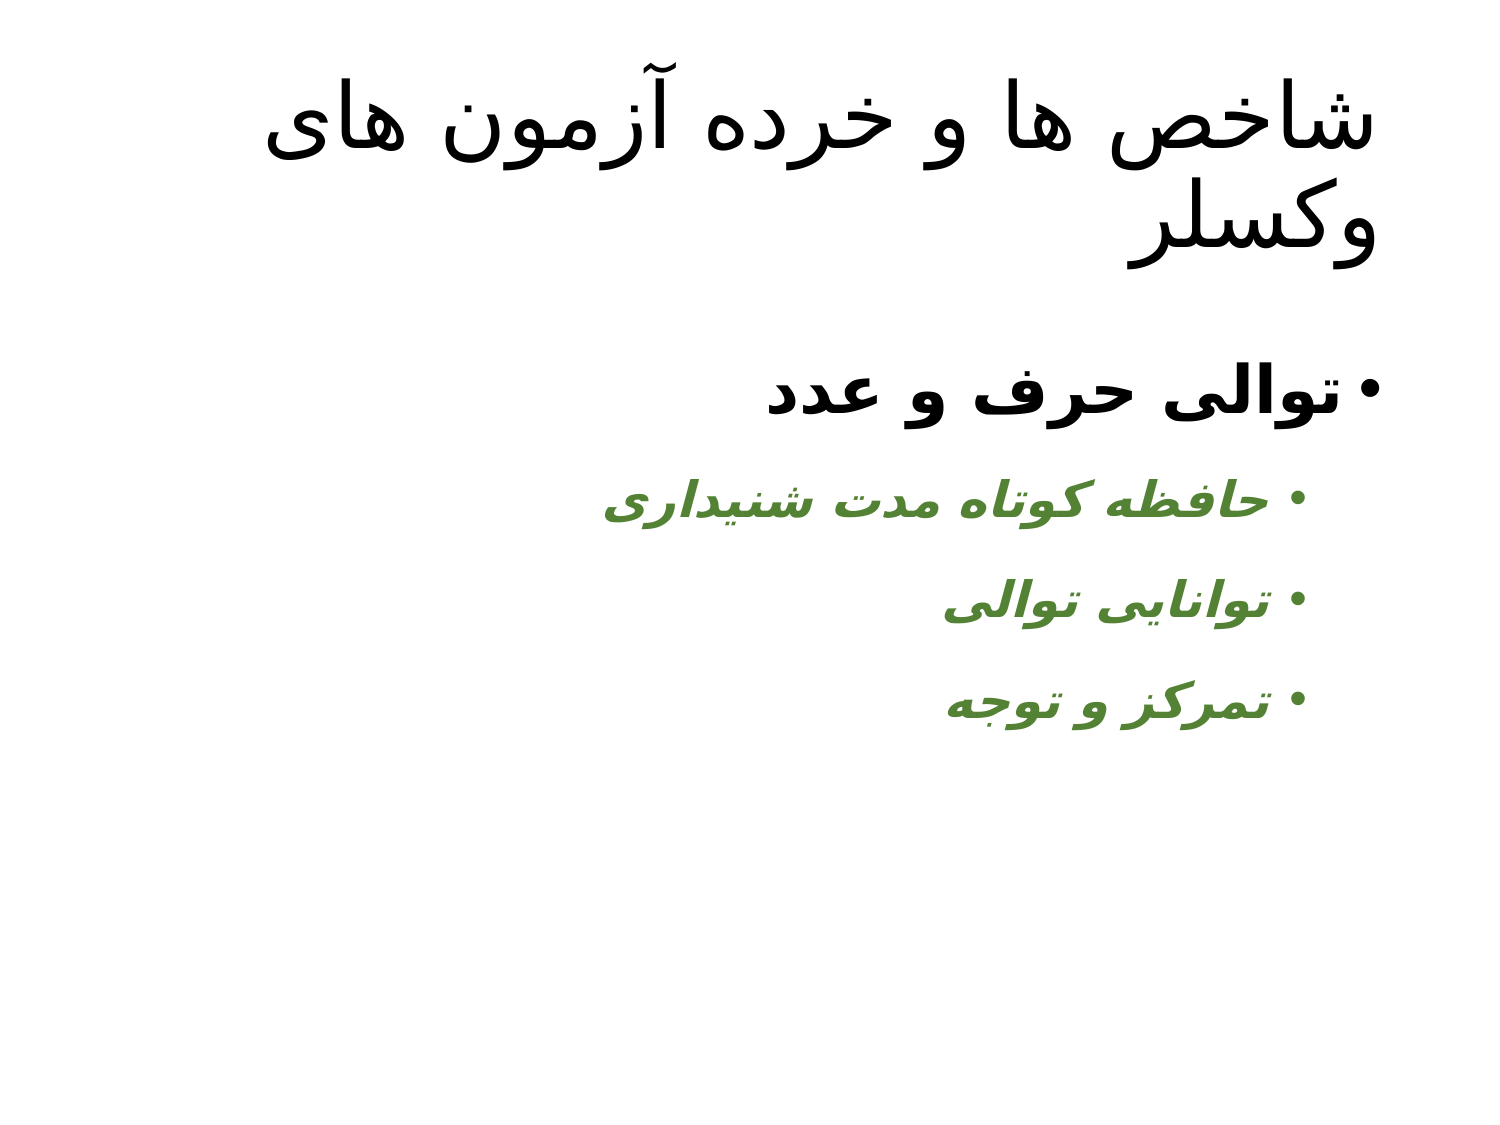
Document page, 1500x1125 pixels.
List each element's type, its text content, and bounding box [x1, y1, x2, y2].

list توالی حرف و عدد حافظه کوتاه مدت شنیداری توانایی توالی تمرکز و توجه [103, 299, 1397, 1014]
title شاخص ها و خرده آزمون های وکسلر [103, 59, 1397, 278]
